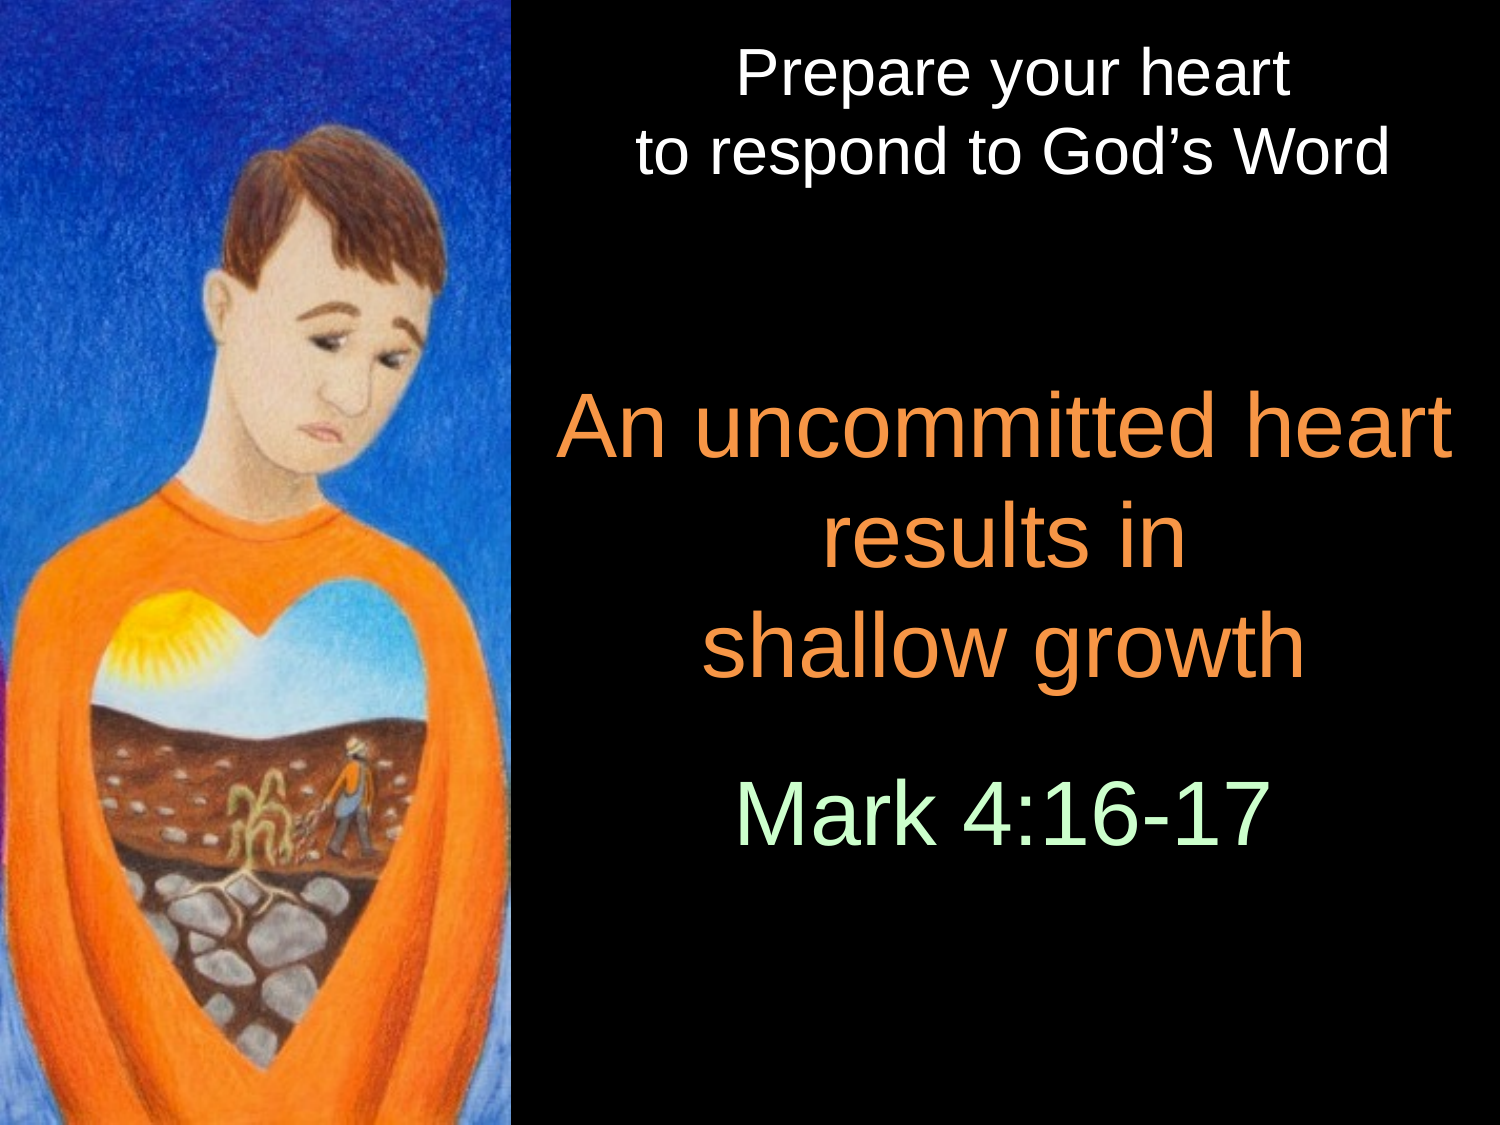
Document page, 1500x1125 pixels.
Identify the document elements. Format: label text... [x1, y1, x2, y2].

text_box Mark 4:16-17 [554, 746, 1454, 872]
title Prepare your heart to respond to God’s Word [554, 14, 1473, 203]
text_box An uncommitted heart results in shallow growth [515, 358, 1500, 703]
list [0, 0, 511, 1125]
